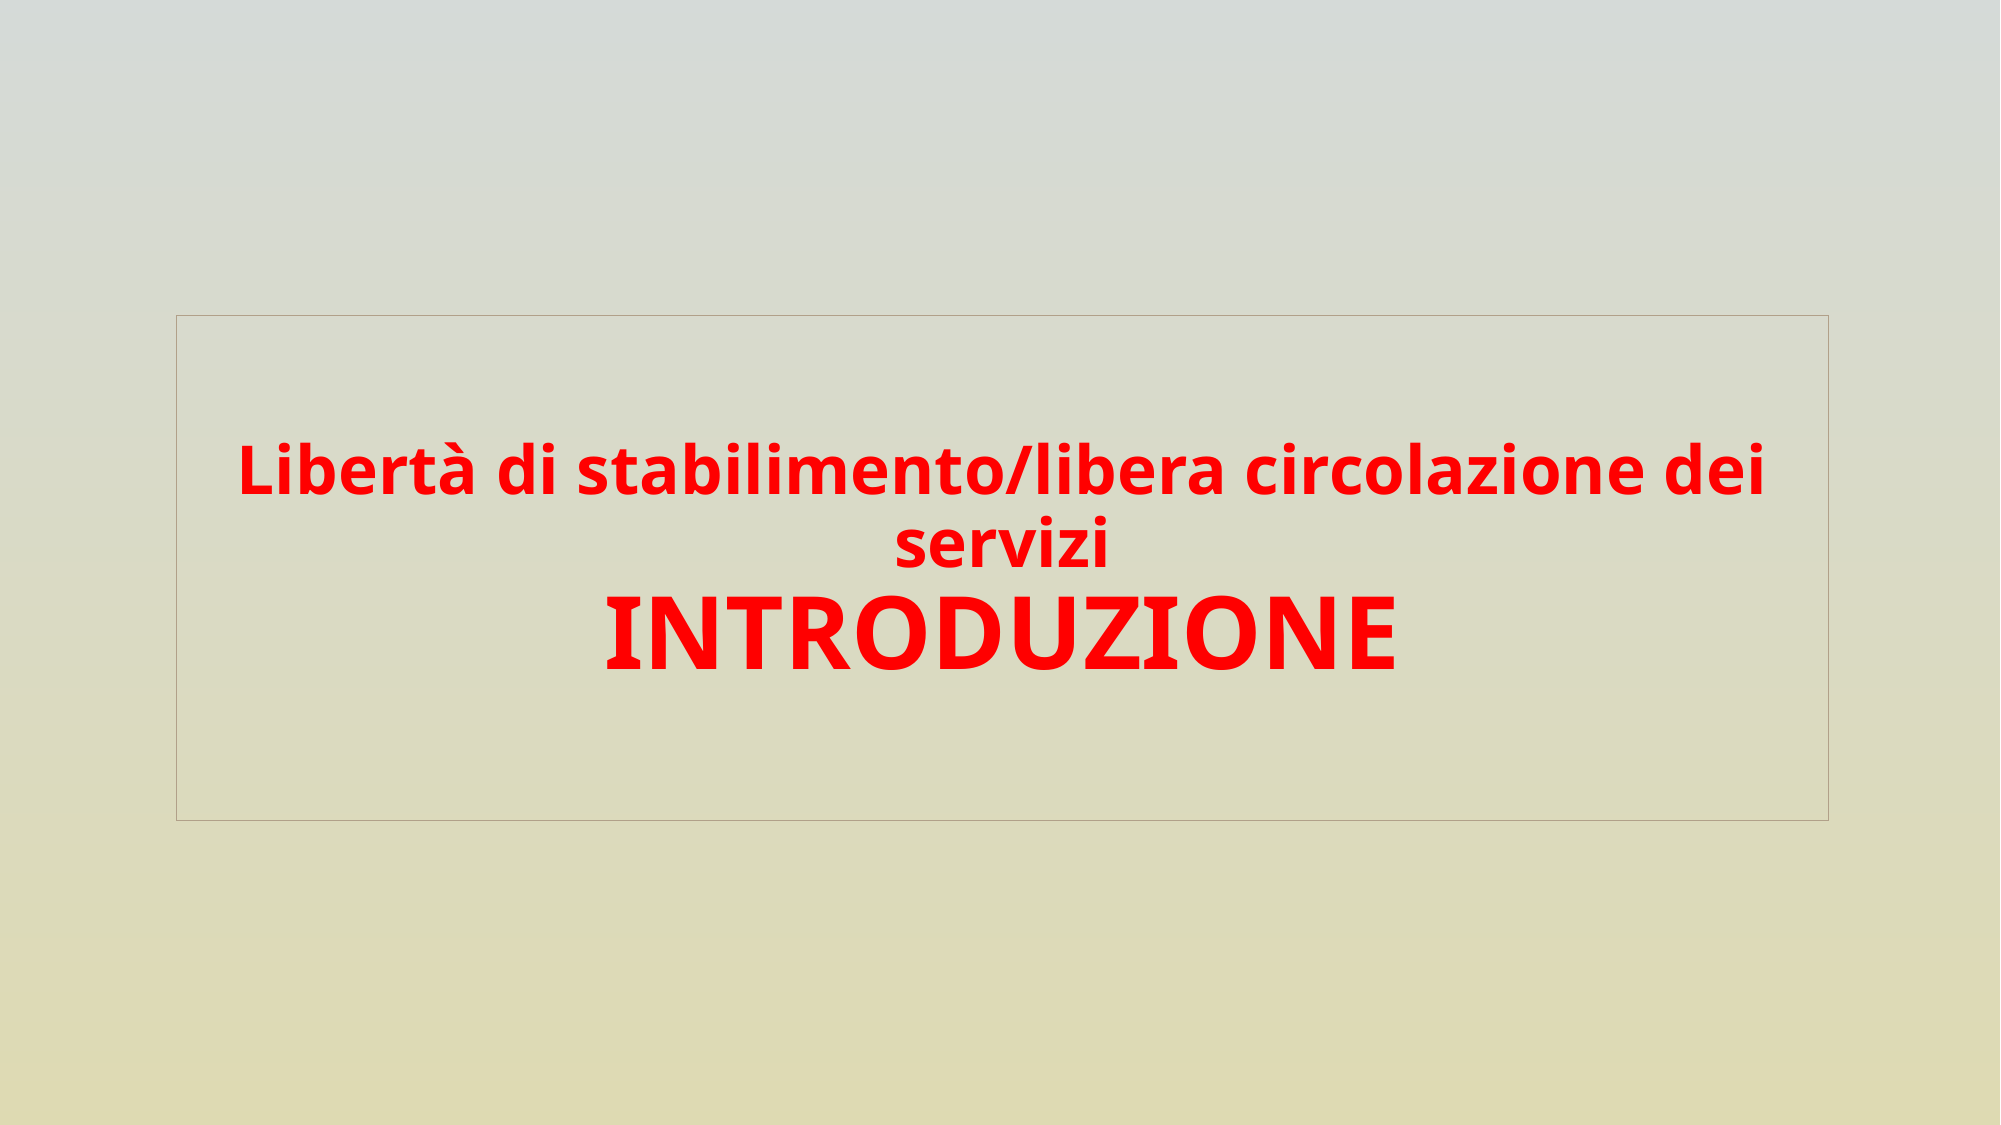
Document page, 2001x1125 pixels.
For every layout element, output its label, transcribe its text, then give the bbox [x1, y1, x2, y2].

title Libertà di stabilimento/libera circolazione dei servizi INTRODUZIONE [176, 315, 1829, 821]
